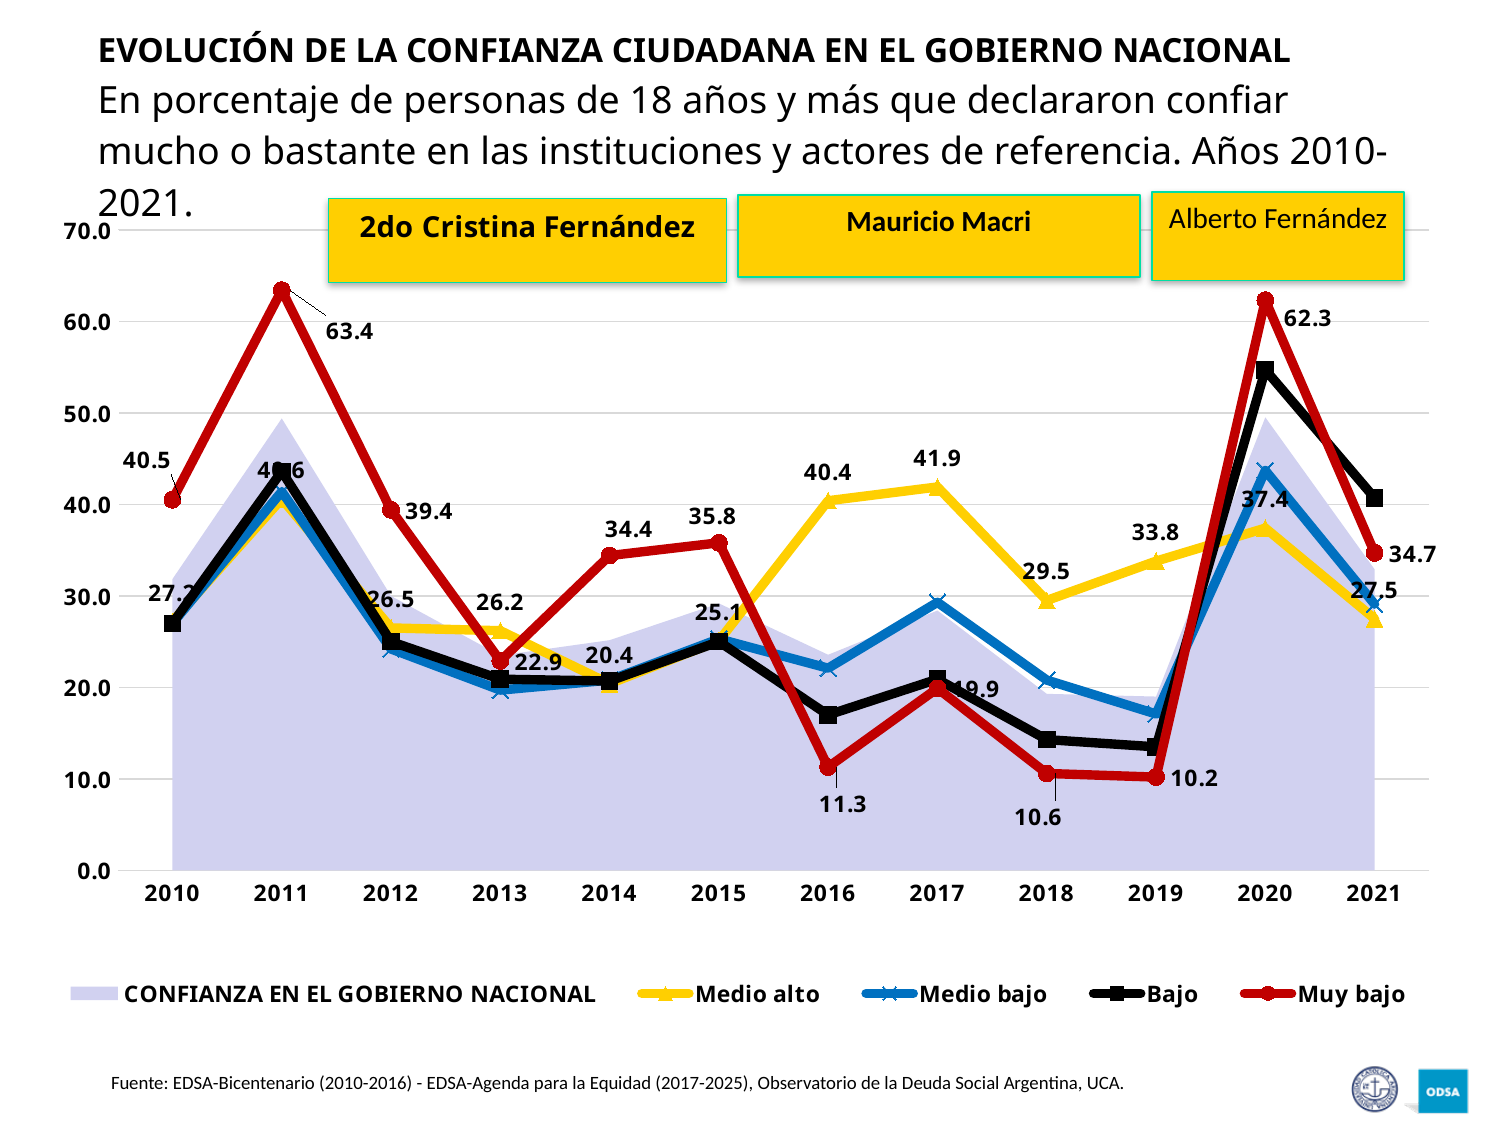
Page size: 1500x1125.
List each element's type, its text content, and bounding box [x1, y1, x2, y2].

table_cell En porcentaje de personas de 18 años y más que declararon confiar mucho o bastante en las instituciones y actores de referencia. Años 2010-2021. [97, 73, 1403, 193]
table_header EVOLUCIÓN DE LA CONFIANZA CIUDADANA EN EL GOBIERNO NACIONAL [97, 25, 1403, 72]
picture [1338, 1050, 1488, 1125]
text_box Fuente: EDSA-Bicentenario (2010-2016) - EDSA-Agenda para la Equidad (2017-2025), Observatorio de la Deuda Social Argentina, UCA. [96, 1063, 1333, 1101]
chart [31, 194, 1445, 1045]
